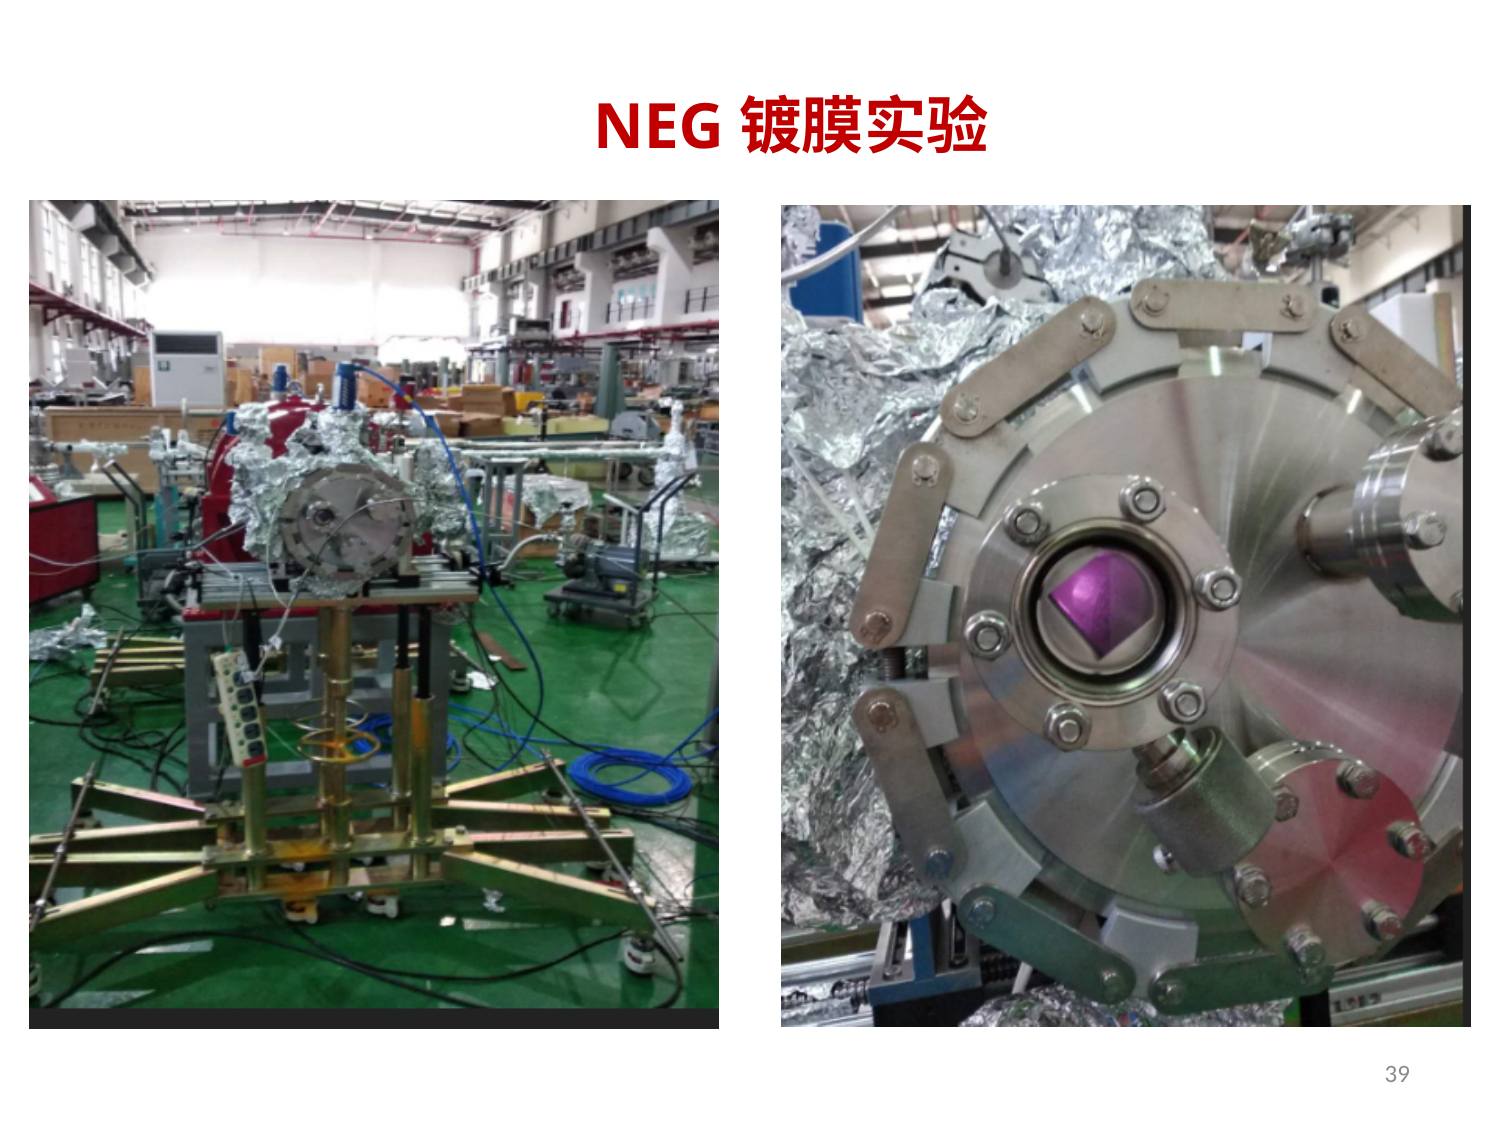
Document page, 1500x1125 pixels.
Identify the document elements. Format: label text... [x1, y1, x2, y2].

picture [29, 199, 719, 1029]
picture [781, 205, 1471, 1027]
text_box NEG镀膜实验 [82, 78, 1483, 168]
slide_number 39 [1074, 1042, 1425, 1103]
